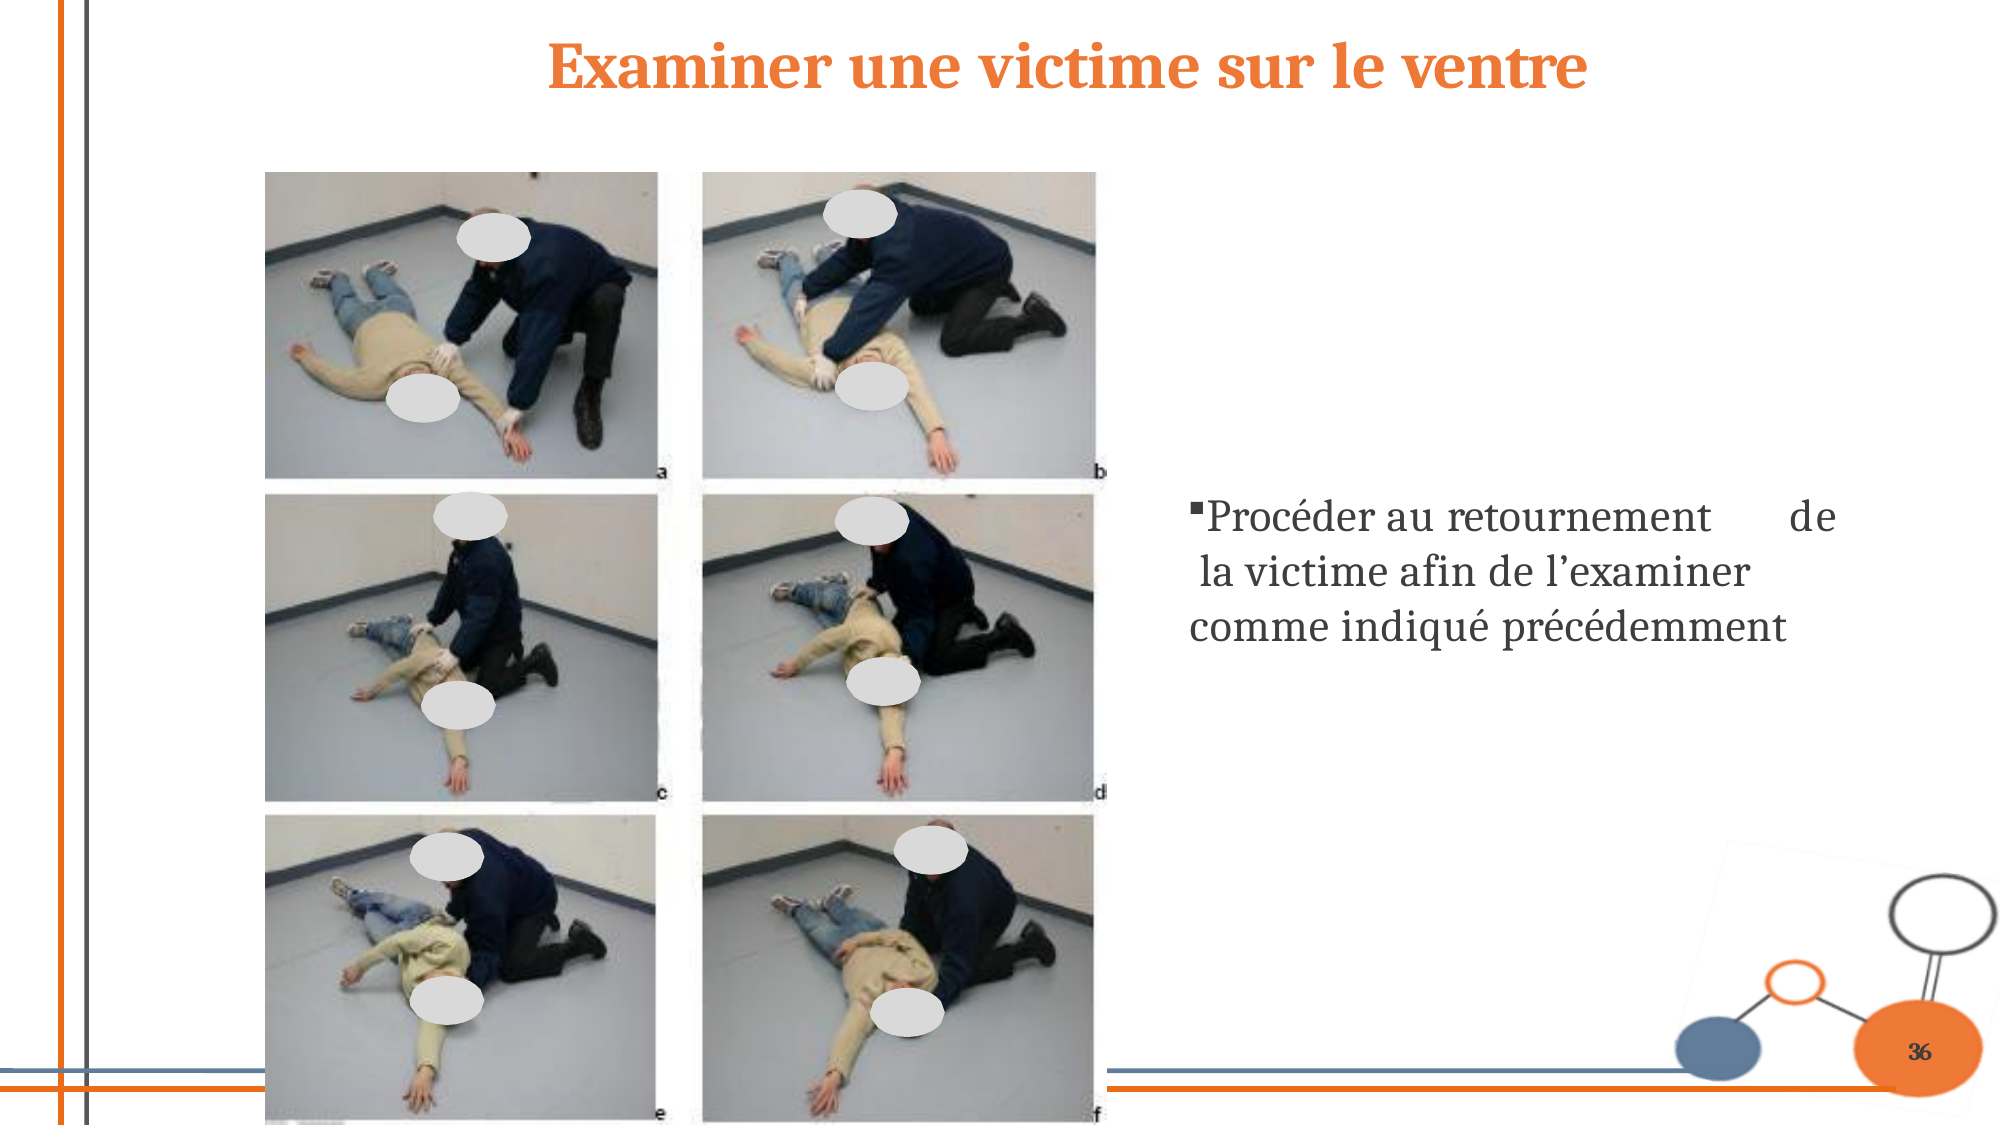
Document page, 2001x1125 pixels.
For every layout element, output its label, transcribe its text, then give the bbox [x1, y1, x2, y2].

text_box Procéder au retournement de la victime afin de l’examiner comme indiqué précédemment [1187, 483, 1840, 651]
title Examiner une victime sur le ventre [545, 19, 1607, 210]
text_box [264, 172, 1107, 1125]
slide_number 28 [1902, 1035, 1942, 1125]
picture [1666, 840, 2000, 1119]
